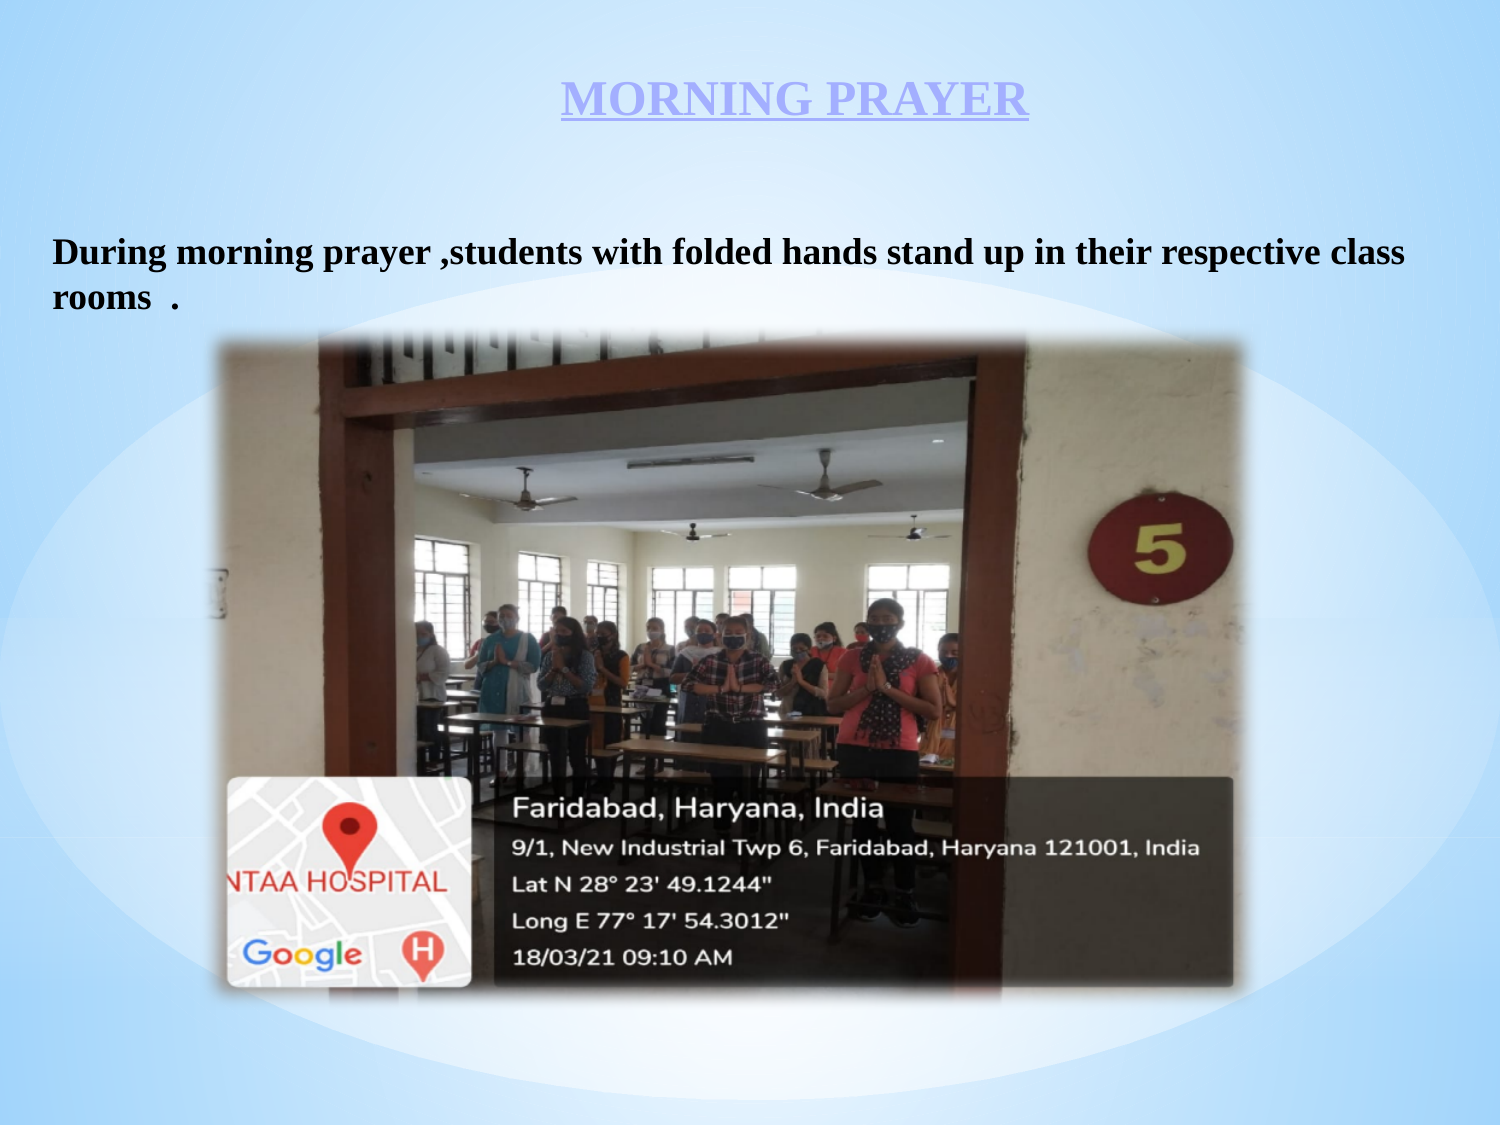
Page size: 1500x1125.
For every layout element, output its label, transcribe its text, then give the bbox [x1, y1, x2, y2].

text_box During morning prayer ,students with folded hands stand up in their respective class rooms . [37, 174, 1500, 325]
picture [199, 324, 1262, 1011]
text_box MORNING PRAYER [427, 0, 1163, 133]
